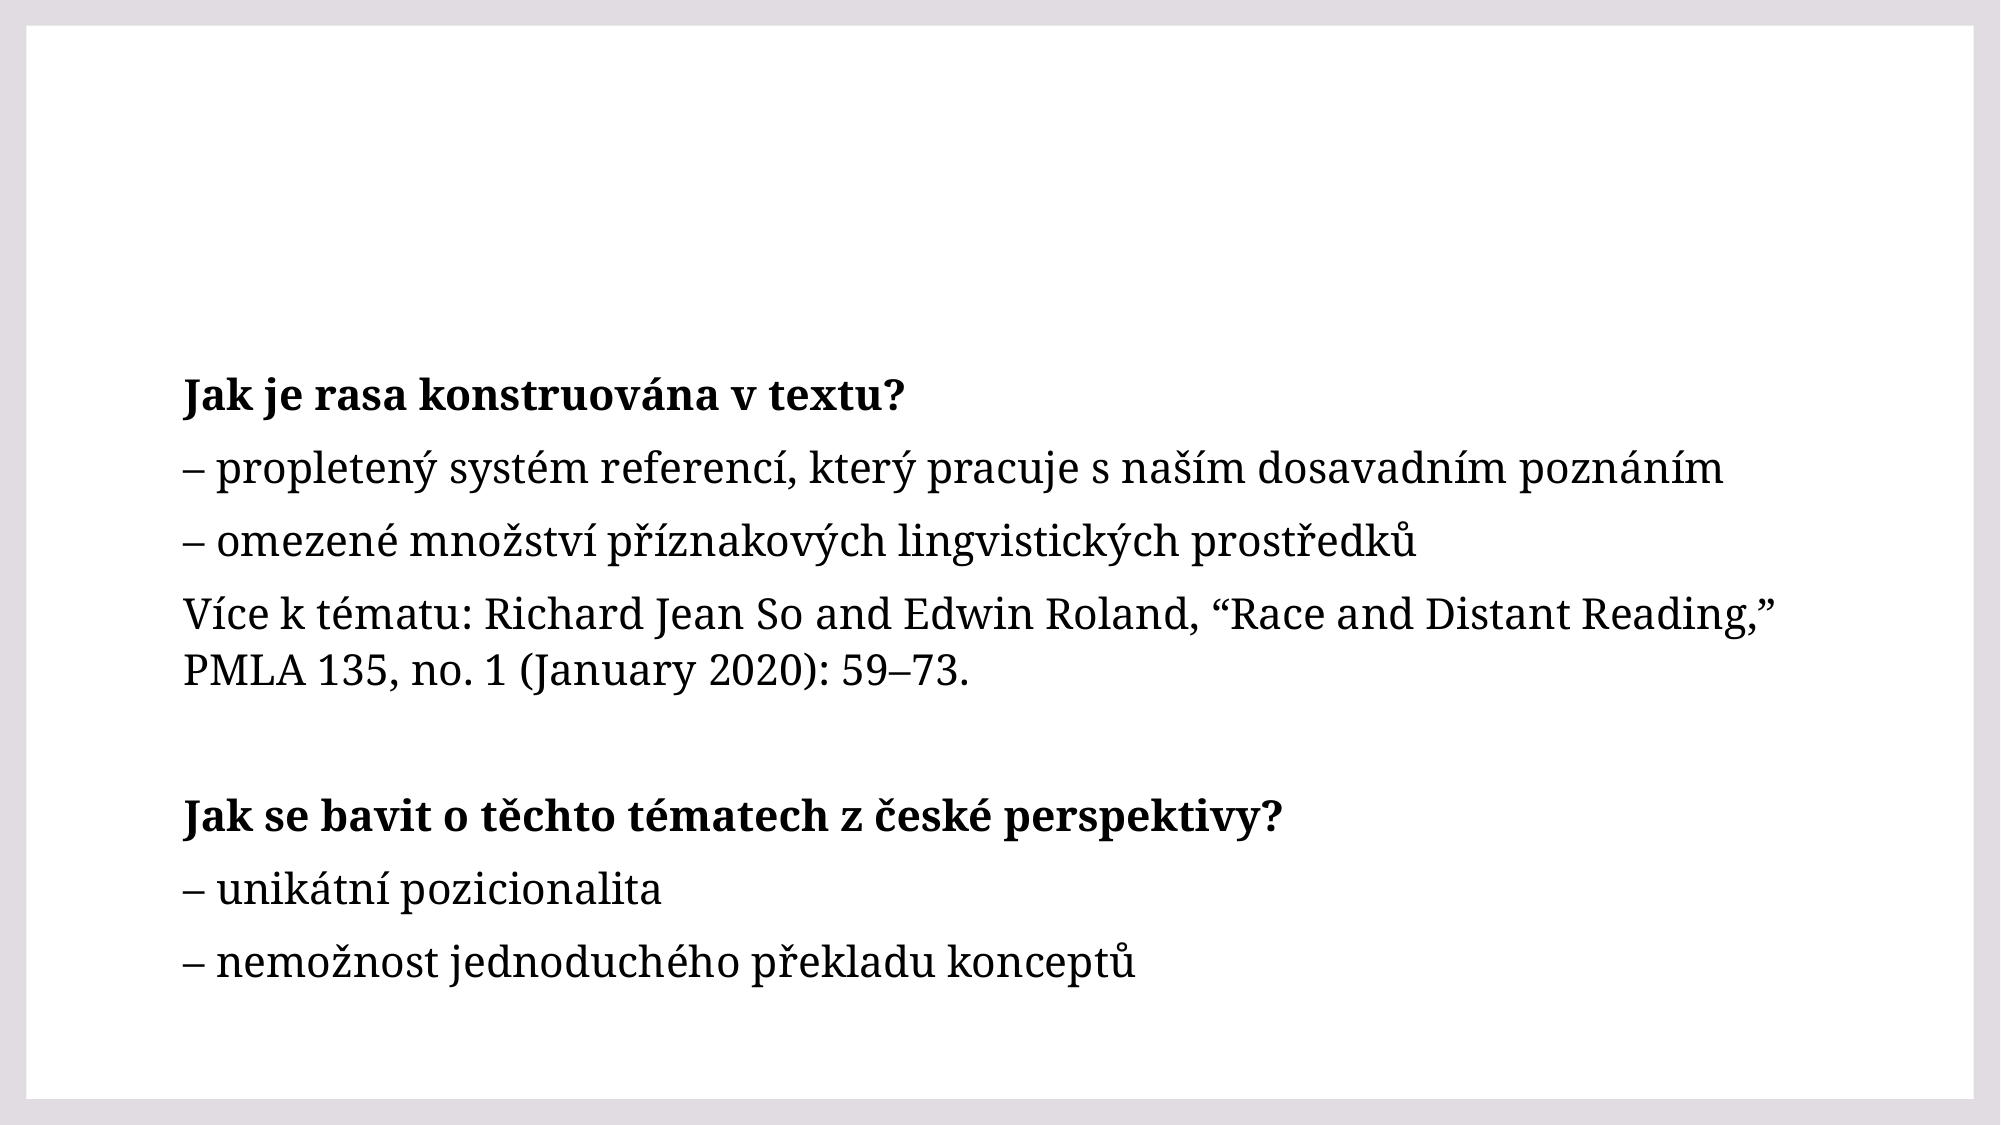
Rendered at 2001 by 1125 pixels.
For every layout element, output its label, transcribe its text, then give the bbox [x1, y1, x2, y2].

list Jak je rasa konstruována v textu? – propletený systém referencí, který pracuje s naším dosavadním poznáním – omezené množství příznakových lingvistických prostředků Více k tématu: Richard Jean So and Edwin Roland, “Race and Distant Reading,” PMLA 135, no. 1 (January 2020): 59–73. Jak se bavit o těchto tématech z české perspektivy? – unikátní pozicionalita – nemožnost jednoduchého překladu konceptů [168, 354, 1832, 1006]
